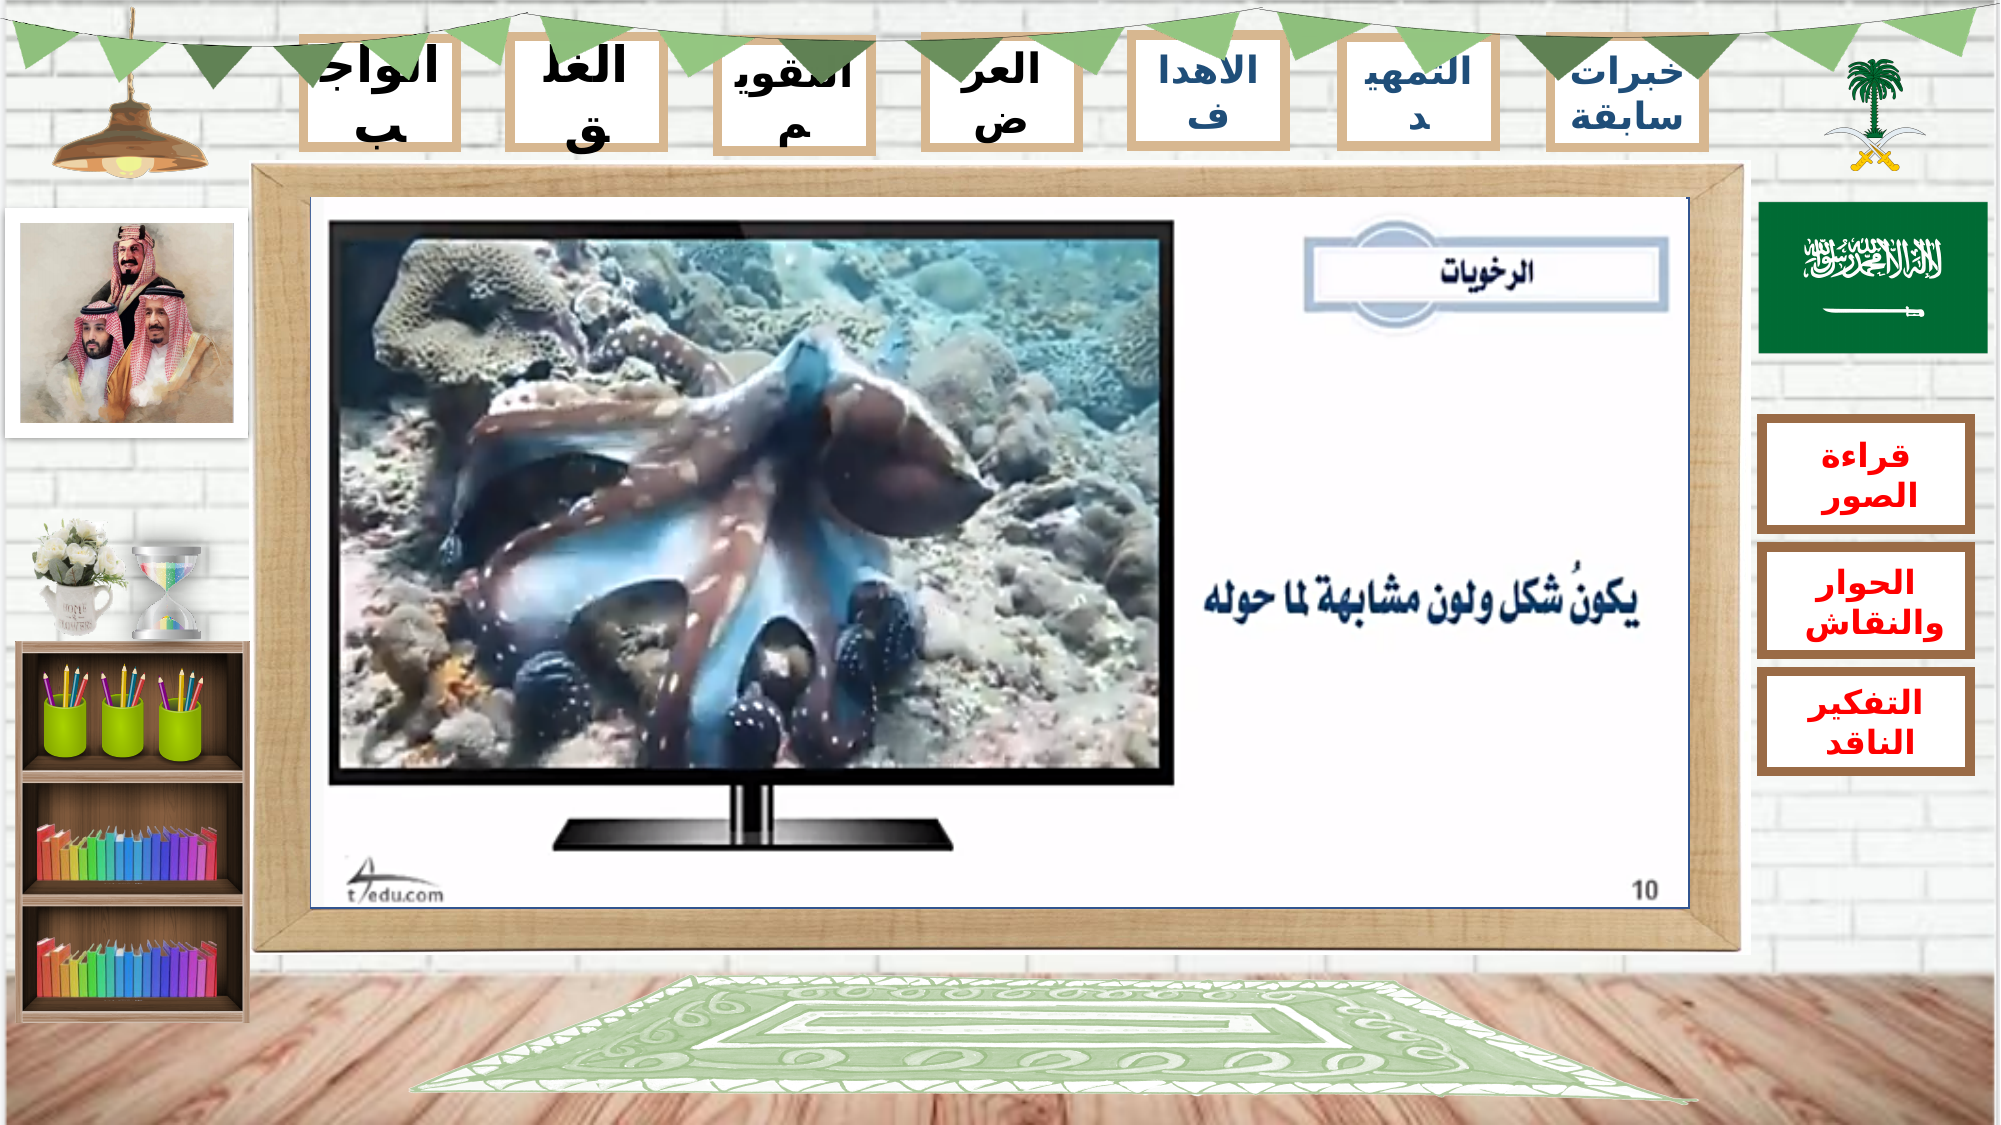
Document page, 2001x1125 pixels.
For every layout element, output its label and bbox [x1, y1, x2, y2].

picture [0, 0, 2000, 1125]
text_box [1762, 418, 1971, 772]
